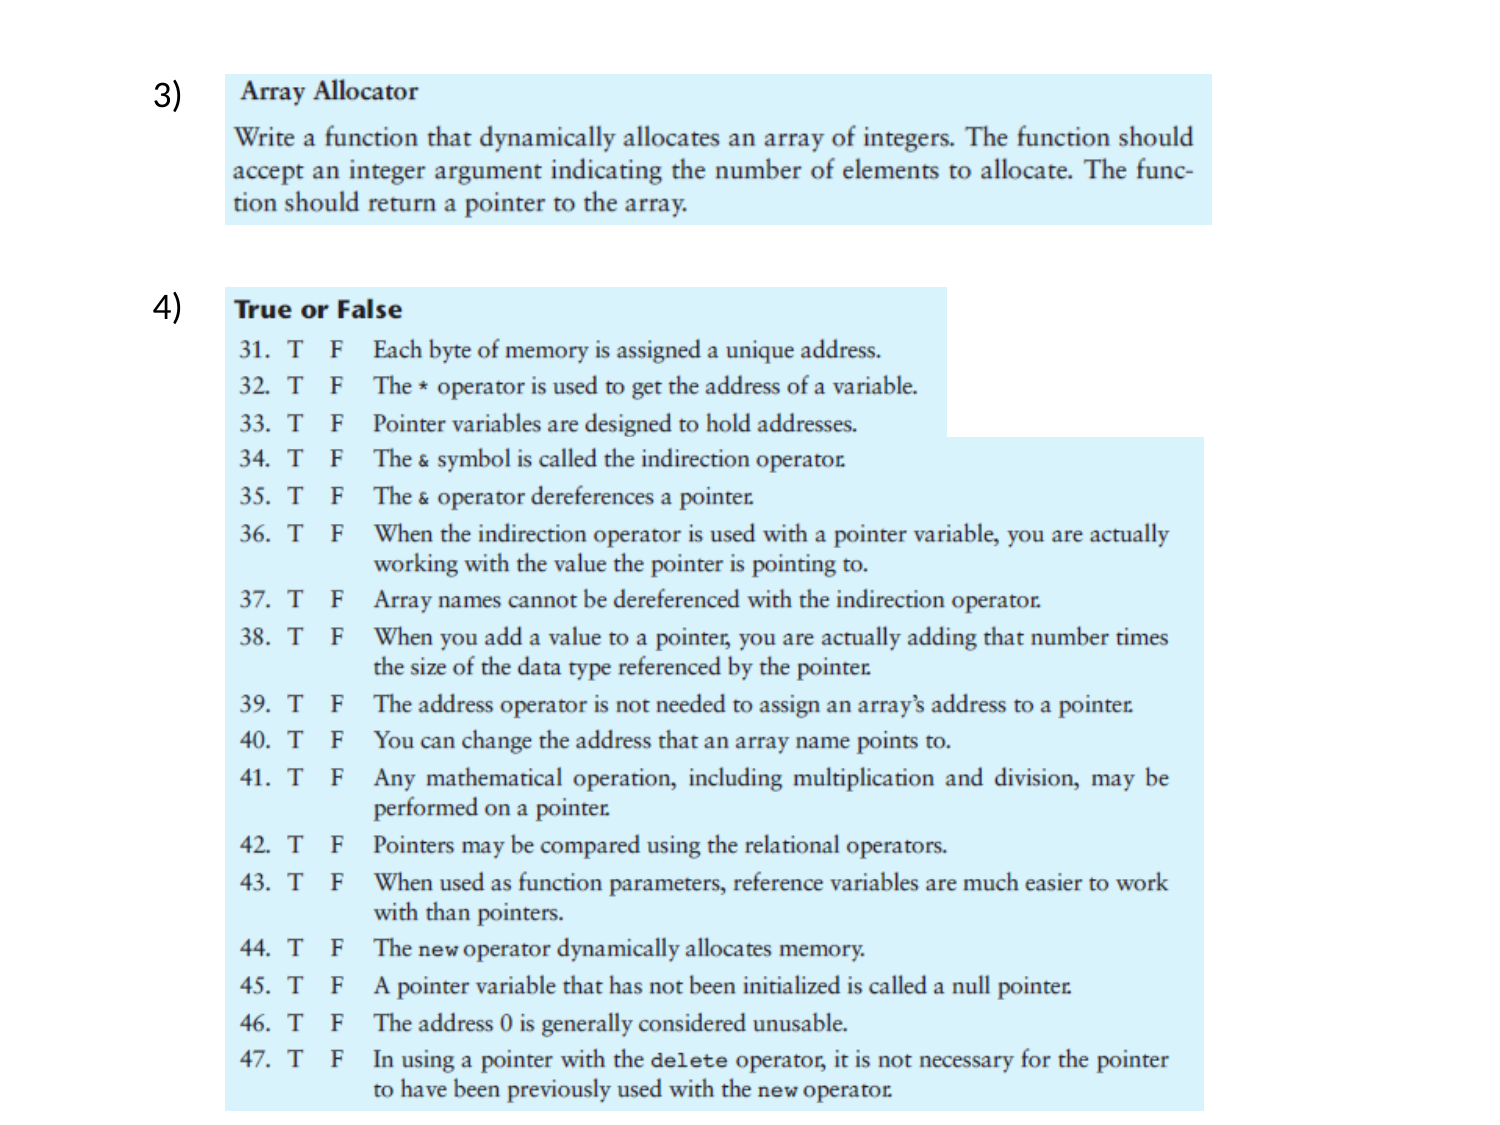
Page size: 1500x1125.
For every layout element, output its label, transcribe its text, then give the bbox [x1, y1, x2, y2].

text_box 3) [137, 62, 198, 123]
text_box 4) [137, 274, 198, 335]
picture [224, 74, 1213, 226]
picture [224, 287, 1204, 1112]
